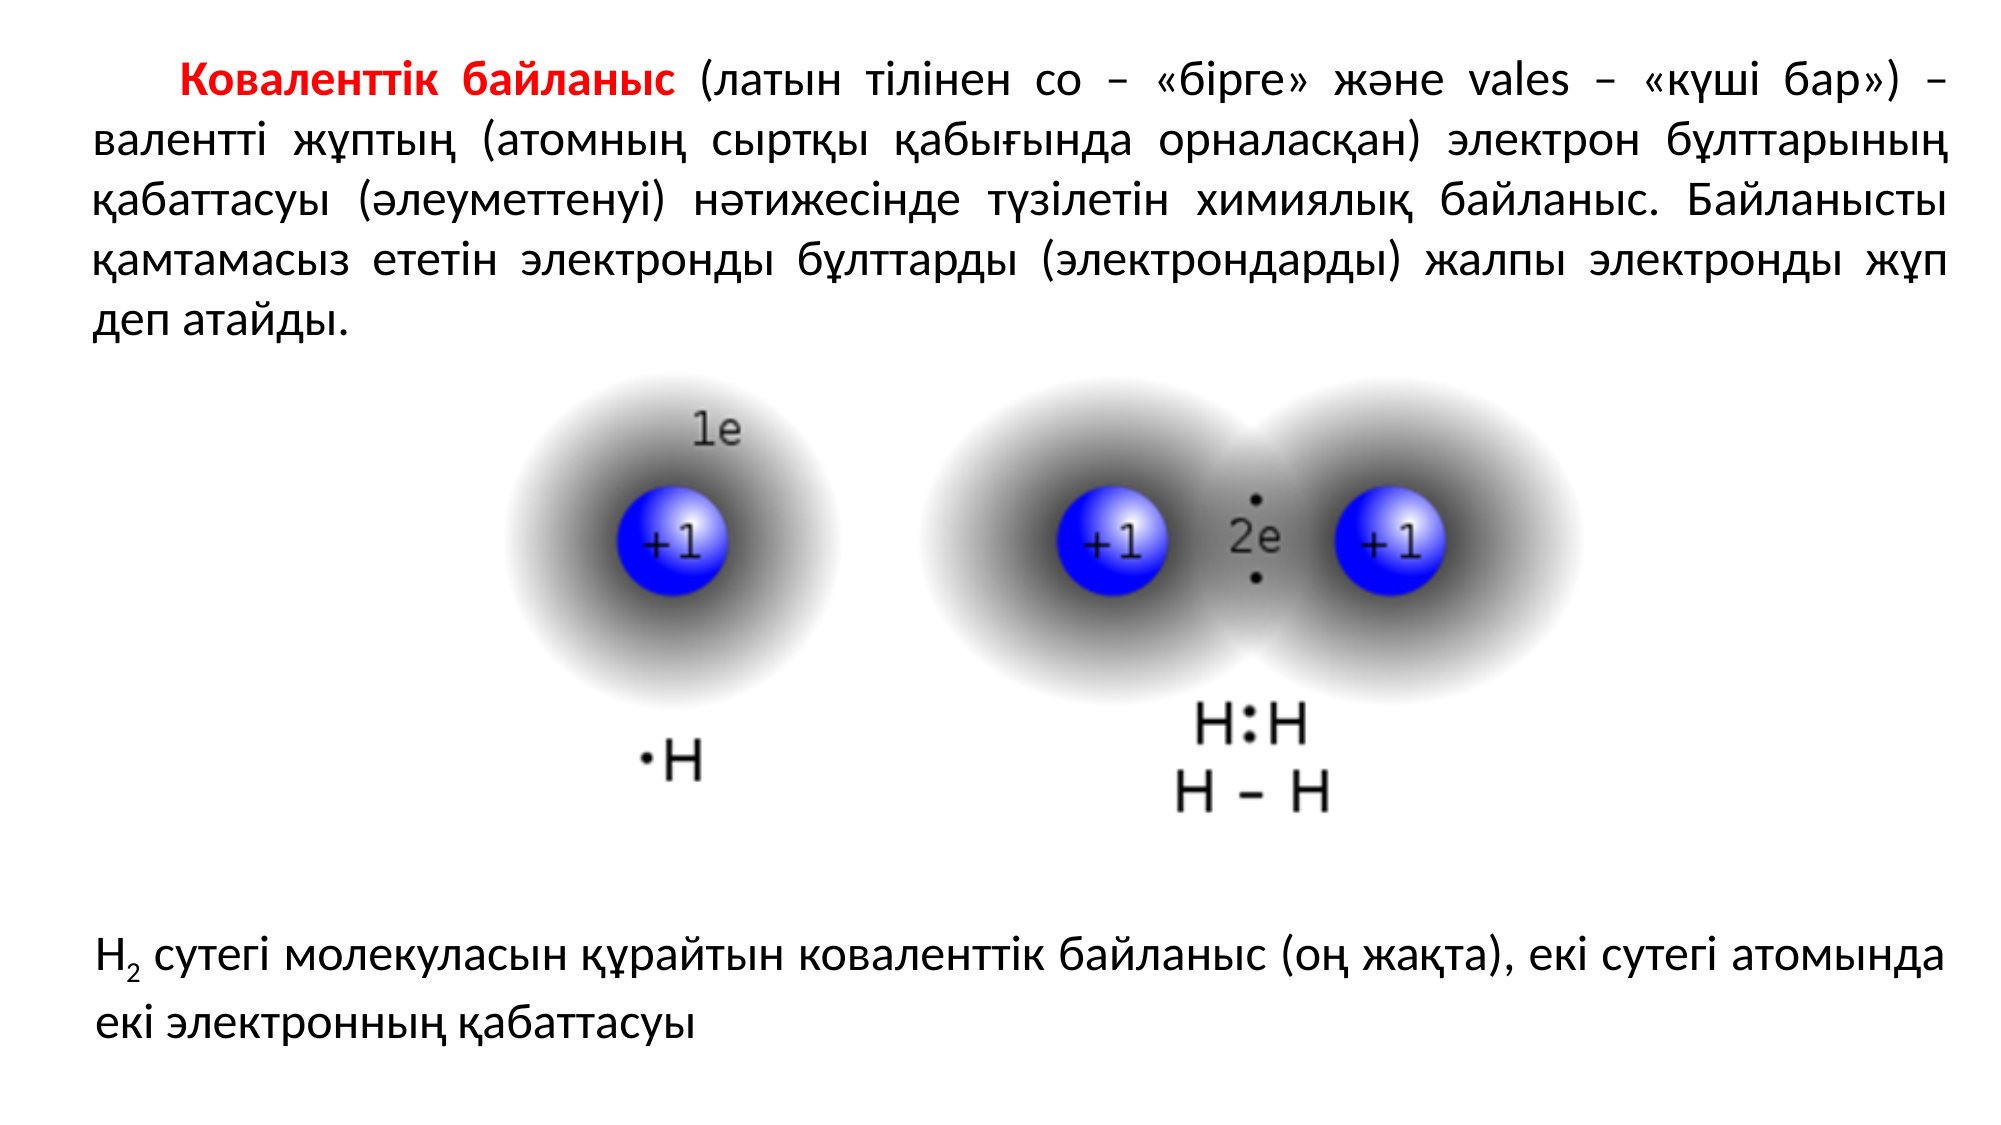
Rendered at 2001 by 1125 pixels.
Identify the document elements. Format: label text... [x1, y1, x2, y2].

picture [472, 355, 1602, 838]
text_box Н2 сутегі молекуласын құрайтын коваленттік байланыс (оң жақта), екі сутегі атомында екі электронның қабаттасуы [80, 912, 1962, 1056]
text_box Коваленттік байланыс (латын тілінен co – «бірге» және vales – «күші бар») – валентті жұптың (атомның сыртқы қабығында орналасқан) электрон бұлттарының қабаттасуы (әлеуметтенуі) нәтижесінде түзілетін химиялық байланыс. Байланысты қамтамасыз ететін электронды бұлттарды (электрондарды) жалпы электронды жұп деп атайды. [77, 37, 1965, 353]
